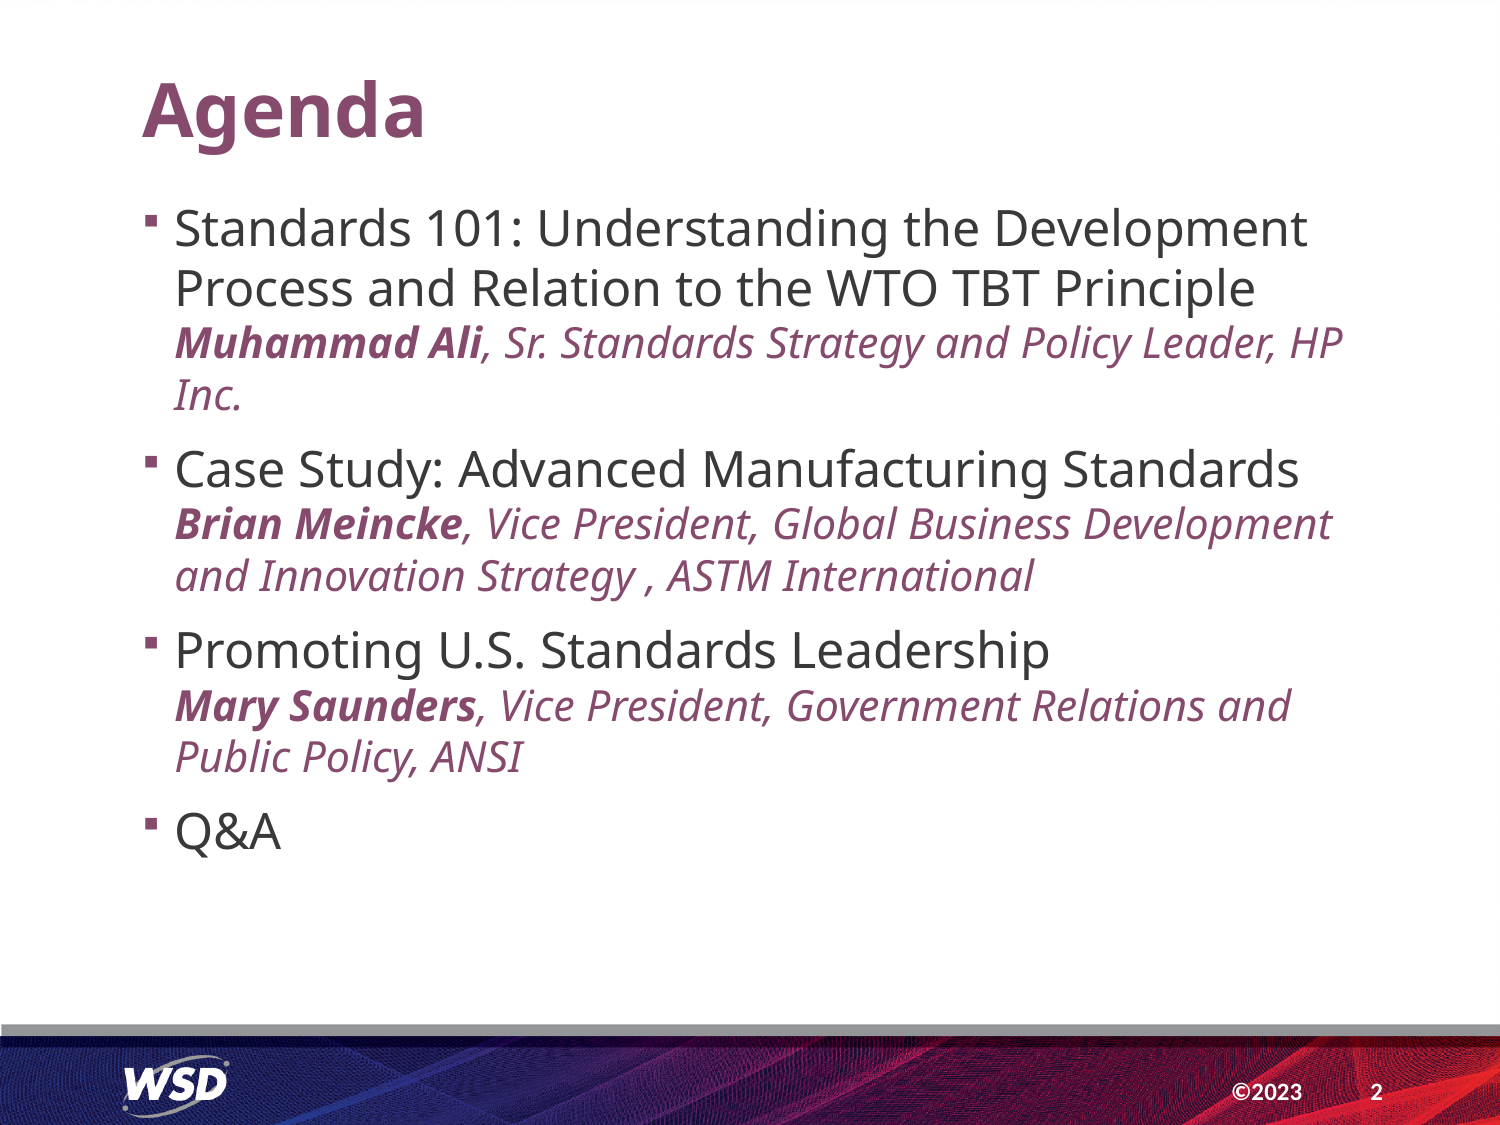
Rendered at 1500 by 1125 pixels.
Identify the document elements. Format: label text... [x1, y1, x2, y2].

list Standards 101: Understanding the Development Process and Relation to the WTO TBT Principle Muhammad Ali, Sr. Standards Strategy and Policy Leader, HP Inc. Case Study: Advanced Manufacturing Standards Brian Meincke, Vice President, Global Business Development and Innovation Strategy , ASTM International Promoting U.S. Standards Leadership Mary Saunders, Vice President, Government Relations and Public Policy, ANSI Q&A [127, 188, 1384, 988]
picture [0, 0, 1500, 1125]
title Agenda [127, 63, 1384, 163]
slide_number 2 [1322, 1060, 1399, 1121]
